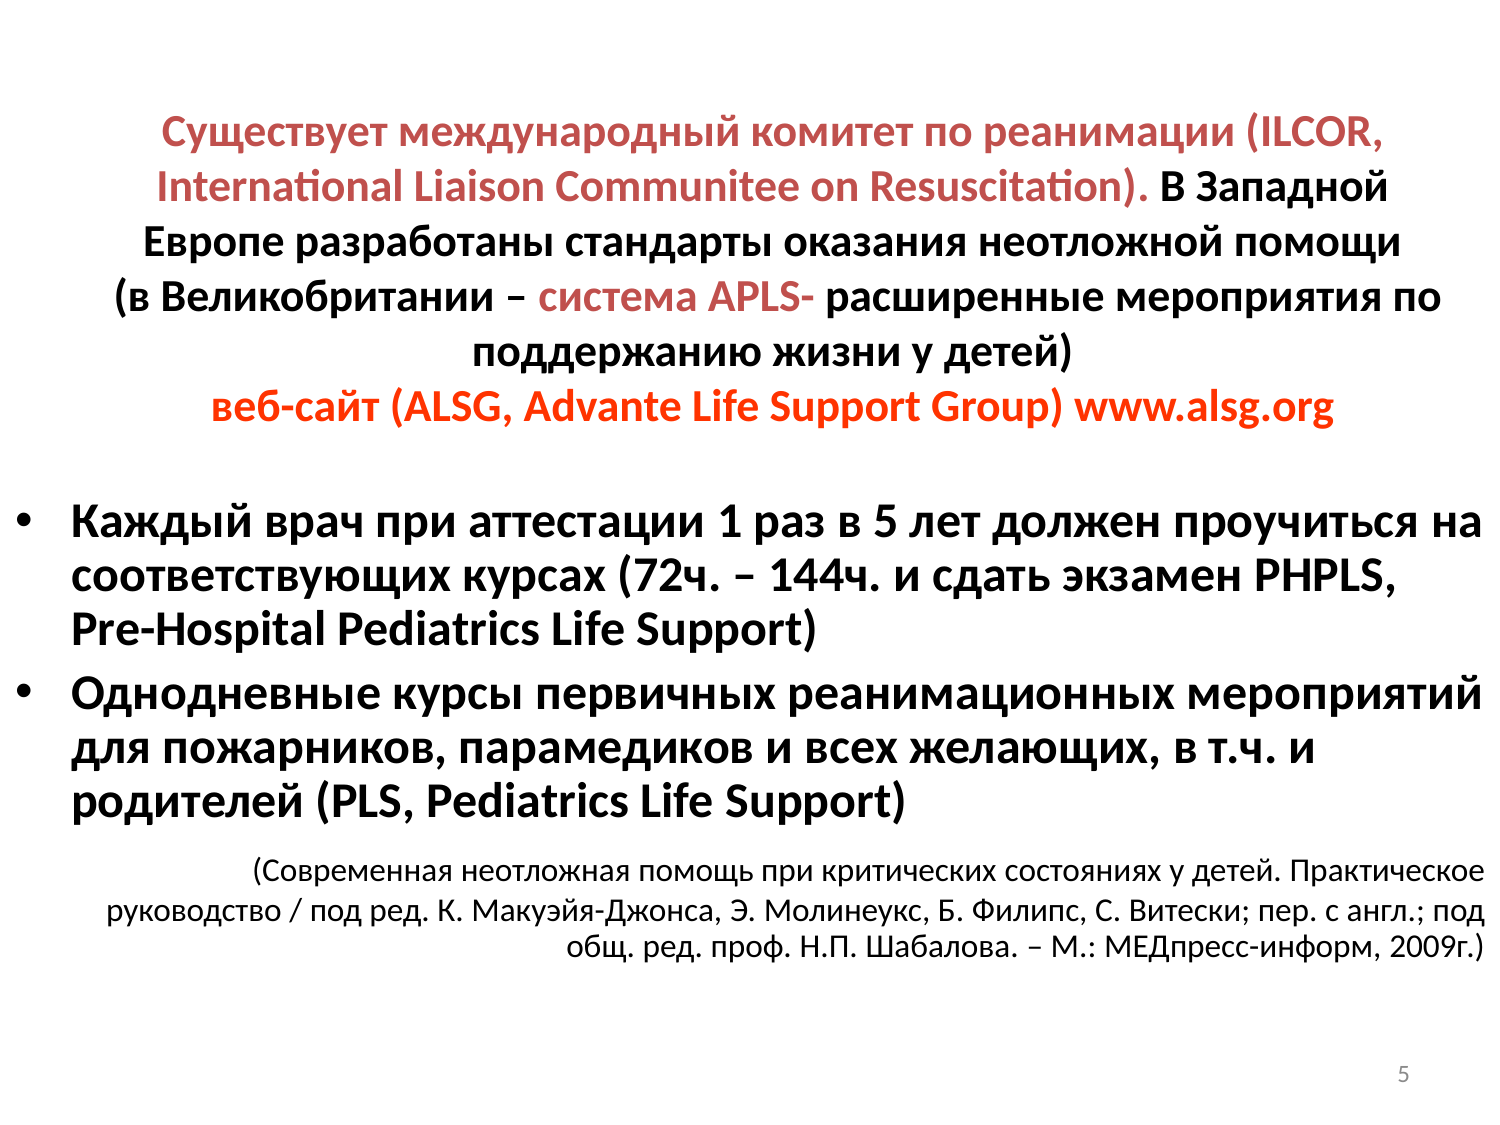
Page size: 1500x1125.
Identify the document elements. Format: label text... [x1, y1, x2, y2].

title Существует международный комитет по реанимации (ILCOR, International Liaison Communitee on Resuscitation). В Западной Европе разработаны стандарты оказания неотложной помощи (в Великобритании – система APLS- расширенные мероприятия по поддержанию жизни у детей) веб-сайт (ALSG, Advante Life Support Group) www.alsg.org [75, 42, 1471, 487]
list Каждый врач при аттестации 1 раз в 5 лет должен проучиться на соответствующих курсах (72ч. – 144ч. и сдать экзамен PHPLS, Pre-Hospital Pediatrics Life Support) Однодневные курсы первичных реанимационных мероприятий для пожарников, парамедиков и всех желающих, в т.ч. и родителей (PLS, Pediatrics Life Support) (Современная неотложная помощь при критических состояниях у детей. Практическое руководство / под ред. К. Макуэйя-Джонса, Э. Молинеукс, Б. Филипс, С. Витески; пер. с англ.; под общ. ред. проф. Н.П. Шабалова. – М.: МЕДпресс-информ, 2009г.) [0, 487, 1500, 1125]
